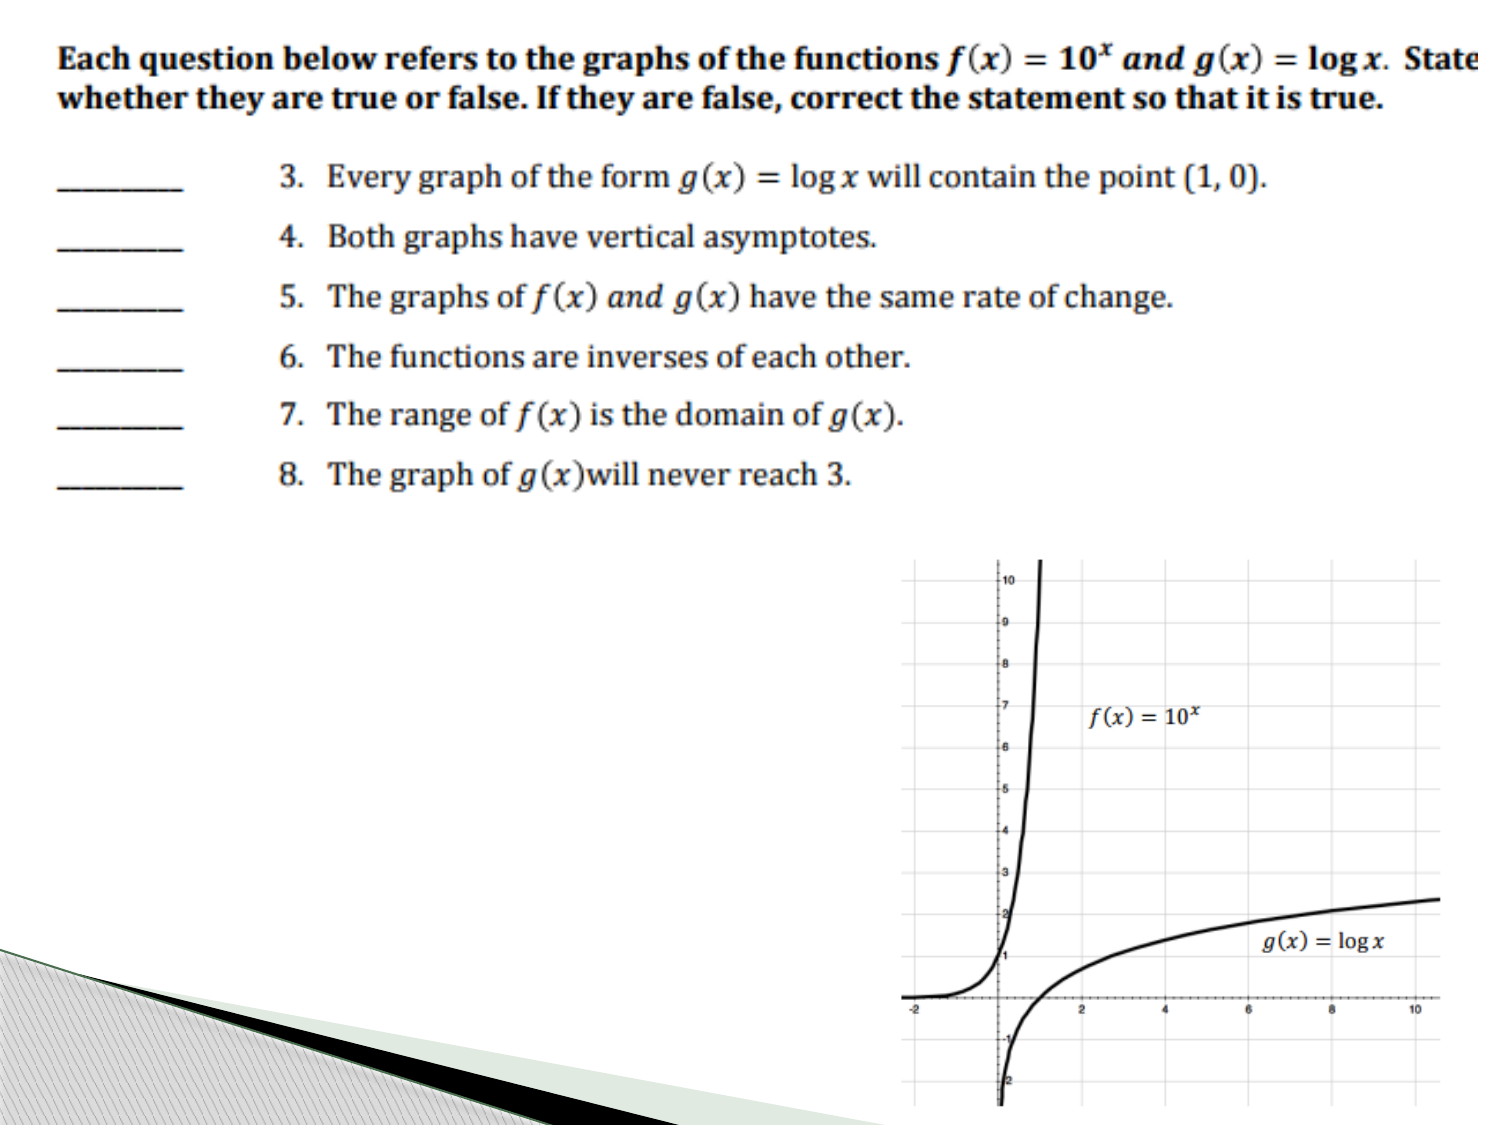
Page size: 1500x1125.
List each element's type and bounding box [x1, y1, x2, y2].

picture [37, 33, 1478, 526]
picture [897, 549, 1442, 1108]
